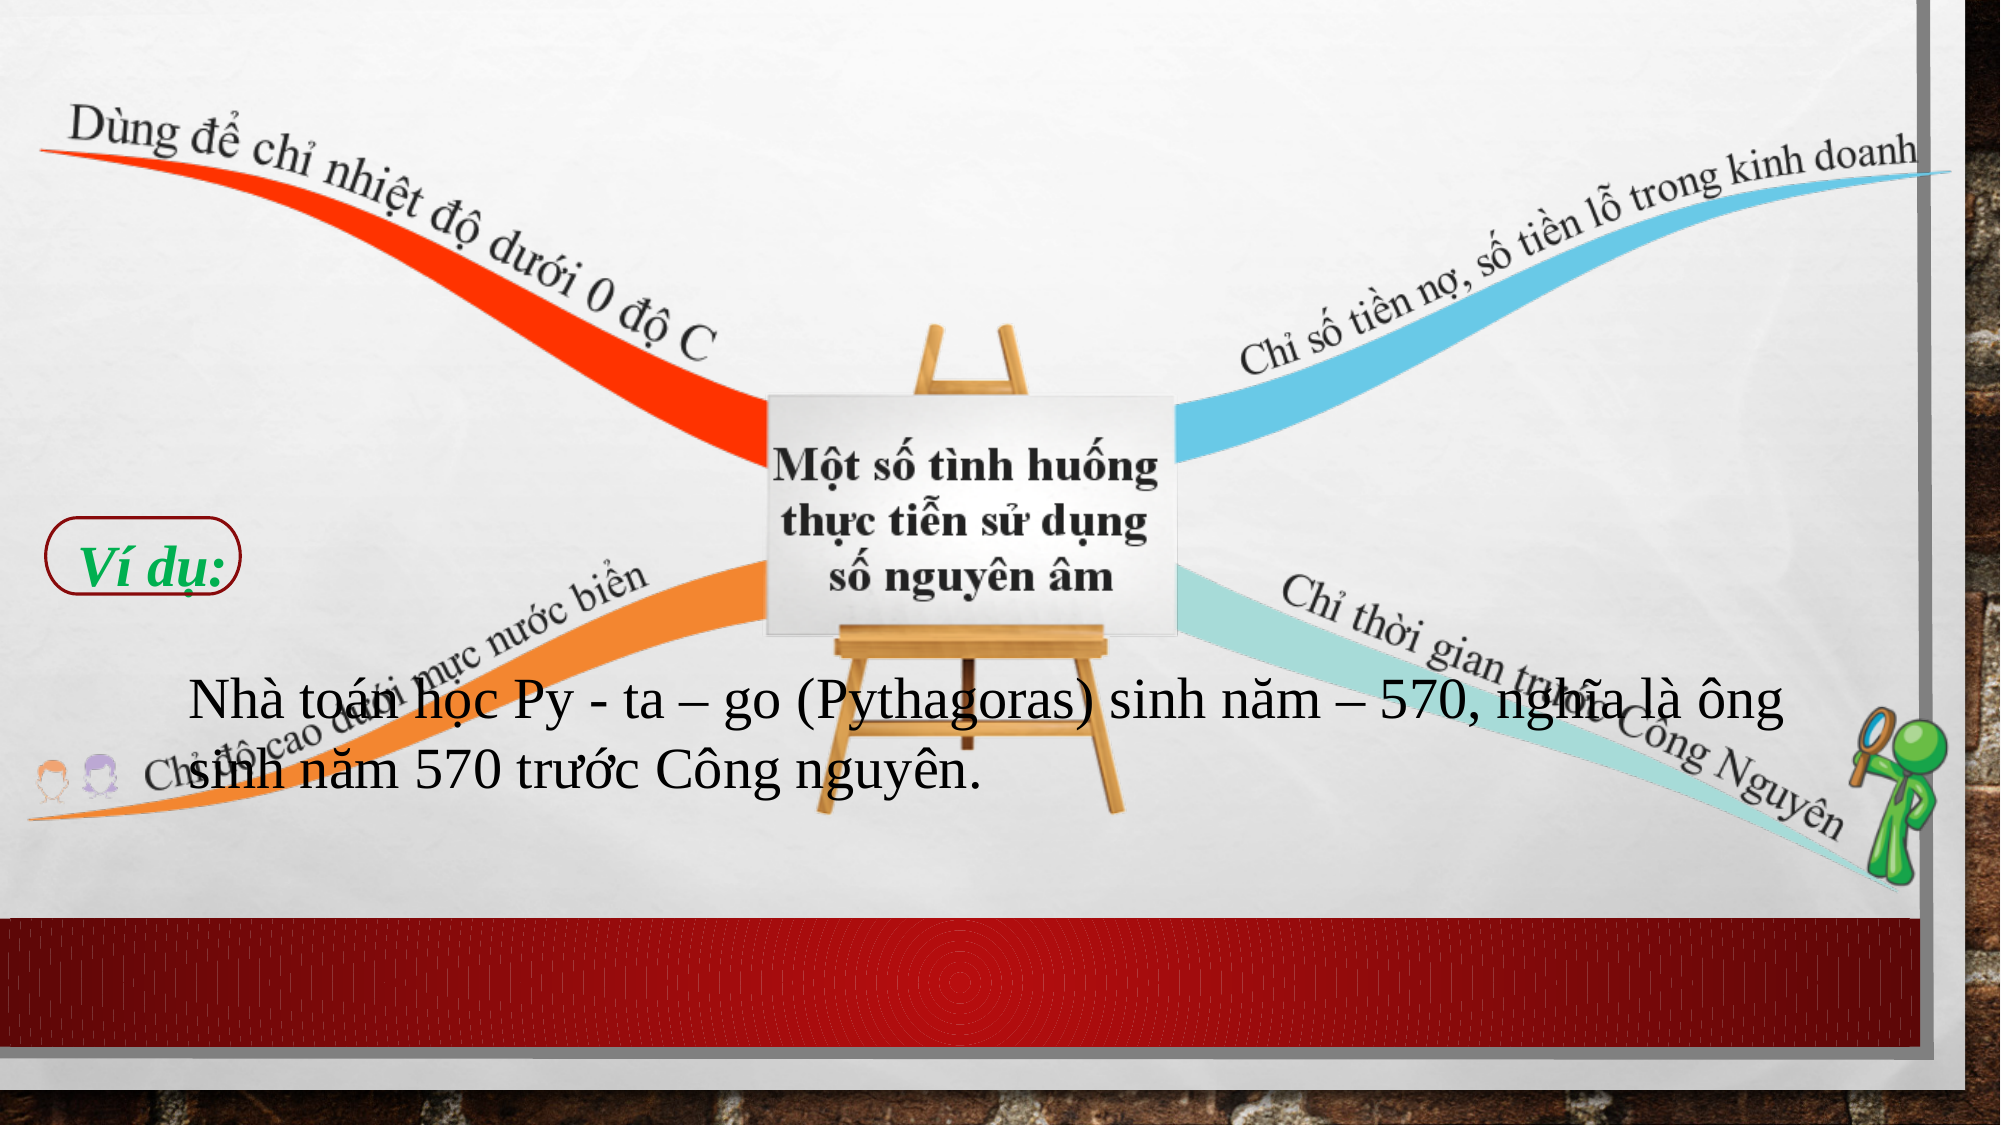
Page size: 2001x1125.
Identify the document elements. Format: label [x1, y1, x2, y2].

text_box [45, 485, 258, 607]
picture [0, 0, 2000, 1125]
